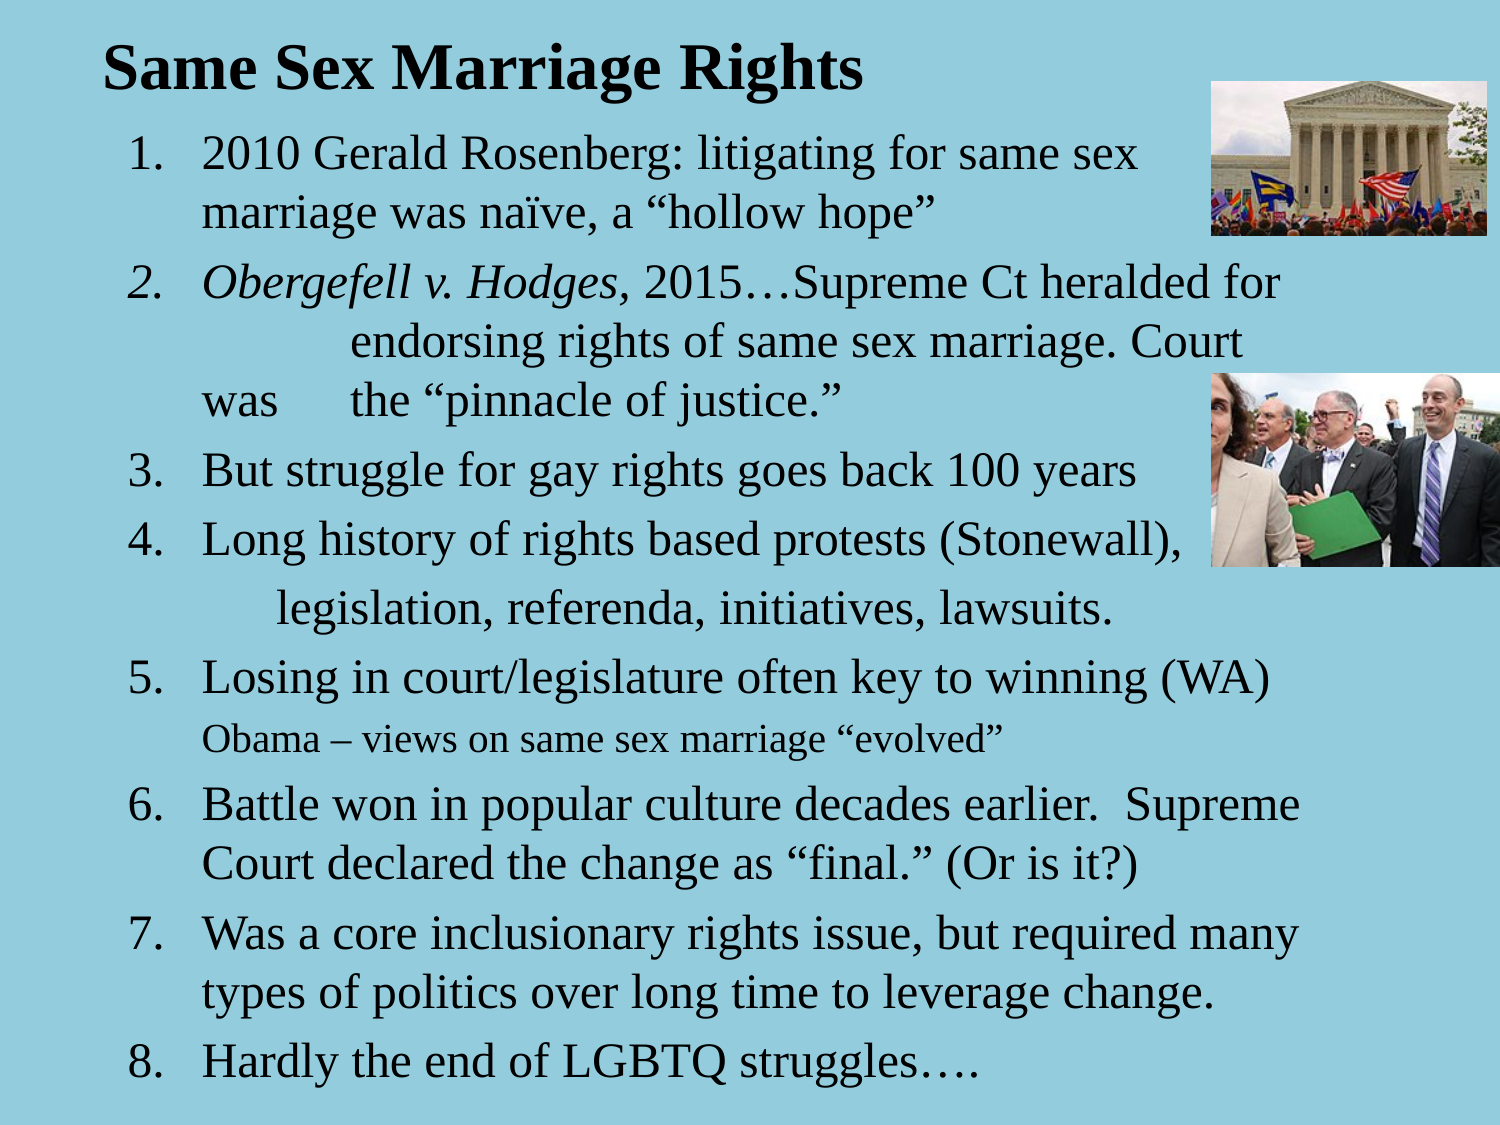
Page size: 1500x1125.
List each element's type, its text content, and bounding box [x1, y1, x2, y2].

subtitle 2010 Gerald Rosenberg: litigating for same sex marriage was naïve, a “hollow hope” Obergefell v. Hodges, 2015…Supreme Ct heralded for endorsing rights of same sex marriage. Court was the “pinnacle of justice.” But struggle for gay rights goes back 100 years Long history of rights based protests (Stonewall), legislation, referenda, initiatives, lawsuits. Losing in court/legislature often key to winning (WA) Obama – views on same sex marriage “evolved” Battle won in popular culture decades earlier. Supreme Court declared the change as “final.” (Or is it?) Was a core inclusionary rights issue, but required many types of politics over long time to leverage change. Hardly the end of LGBTQ struggles…. [112, 112, 1338, 1113]
picture [1210, 373, 1500, 567]
picture [1211, 81, 1487, 236]
title Same Sex Marriage Rights [87, 0, 1438, 125]
